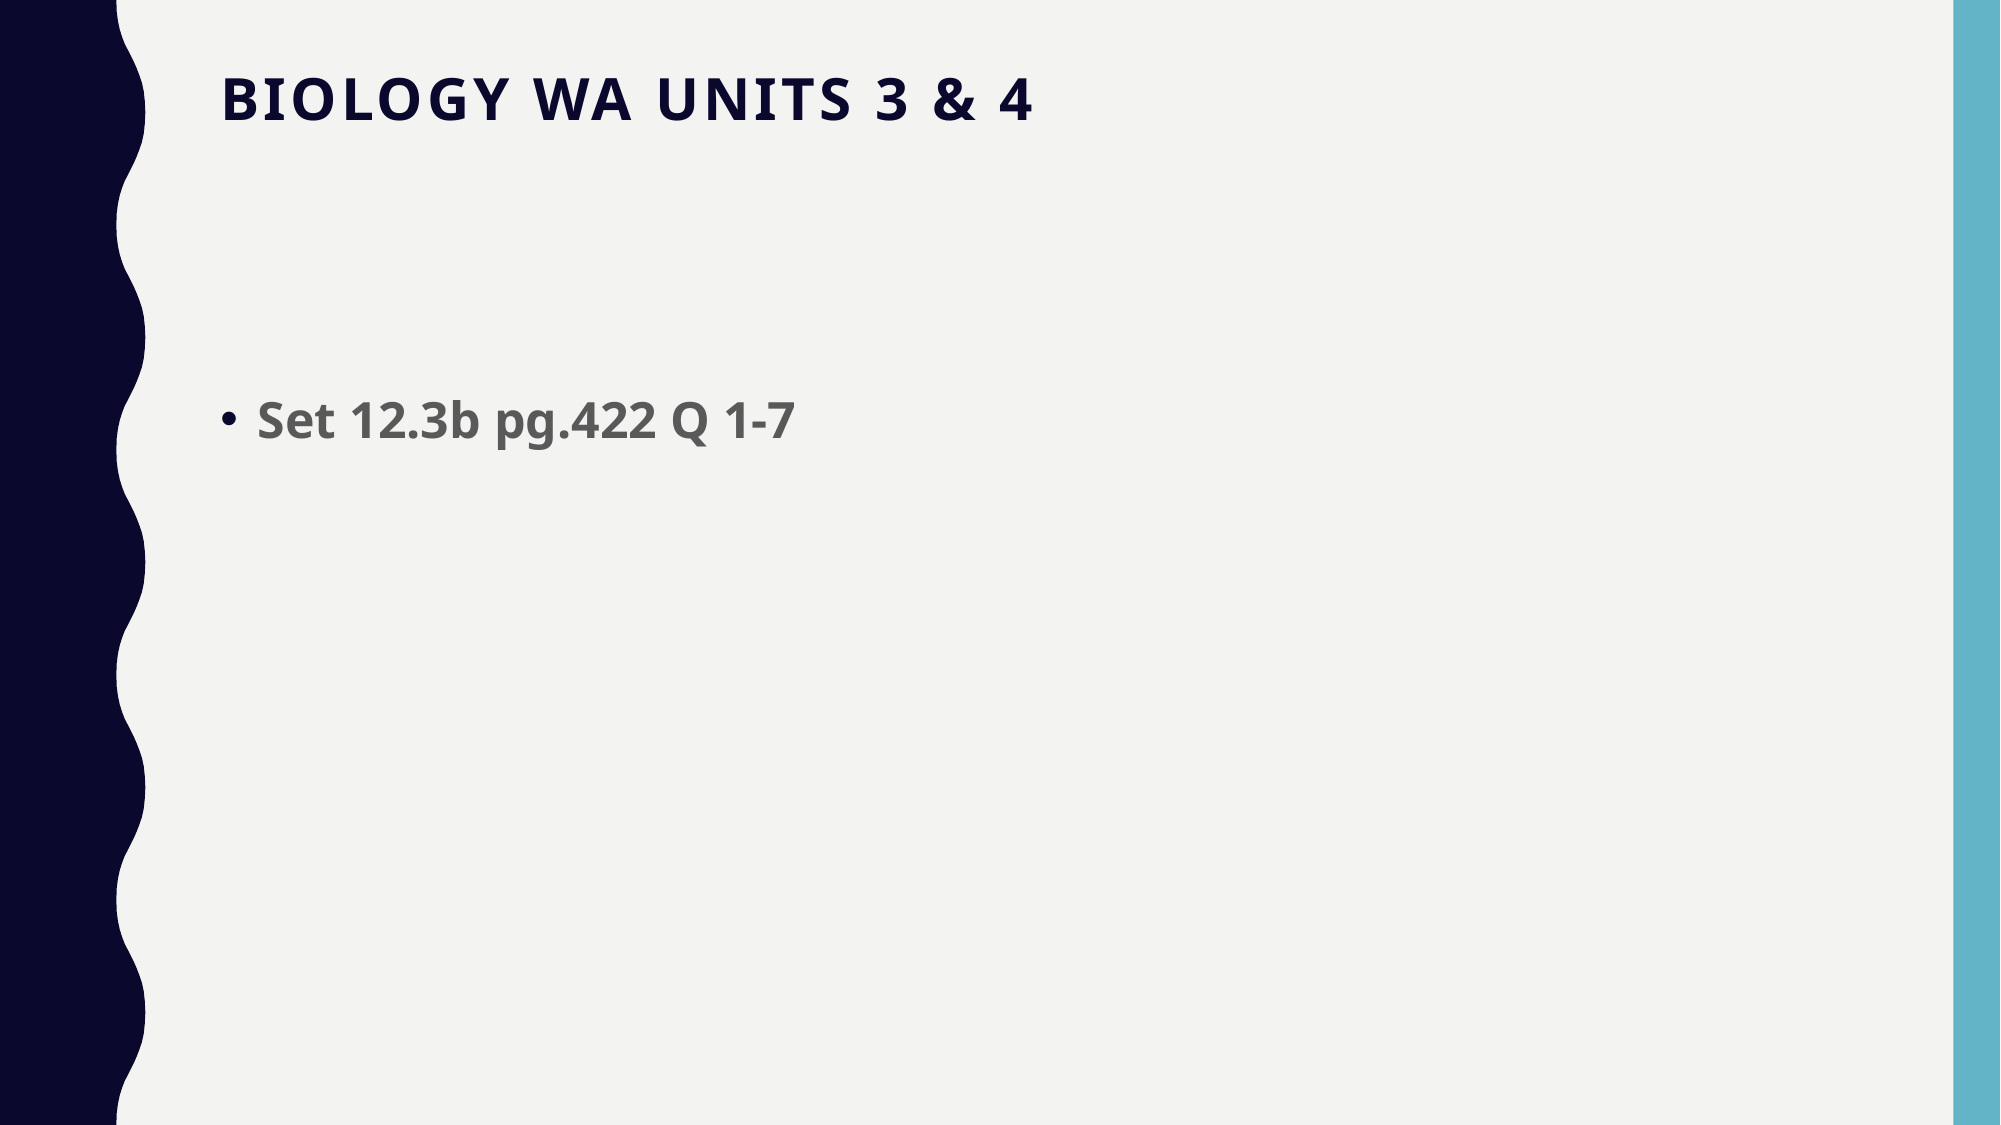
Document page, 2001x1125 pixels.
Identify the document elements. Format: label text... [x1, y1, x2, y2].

title Biology WA Units 3 & 4 [205, 62, 1875, 308]
list Set 12.3b pg.422 Q 1-7 [205, 375, 1875, 965]
